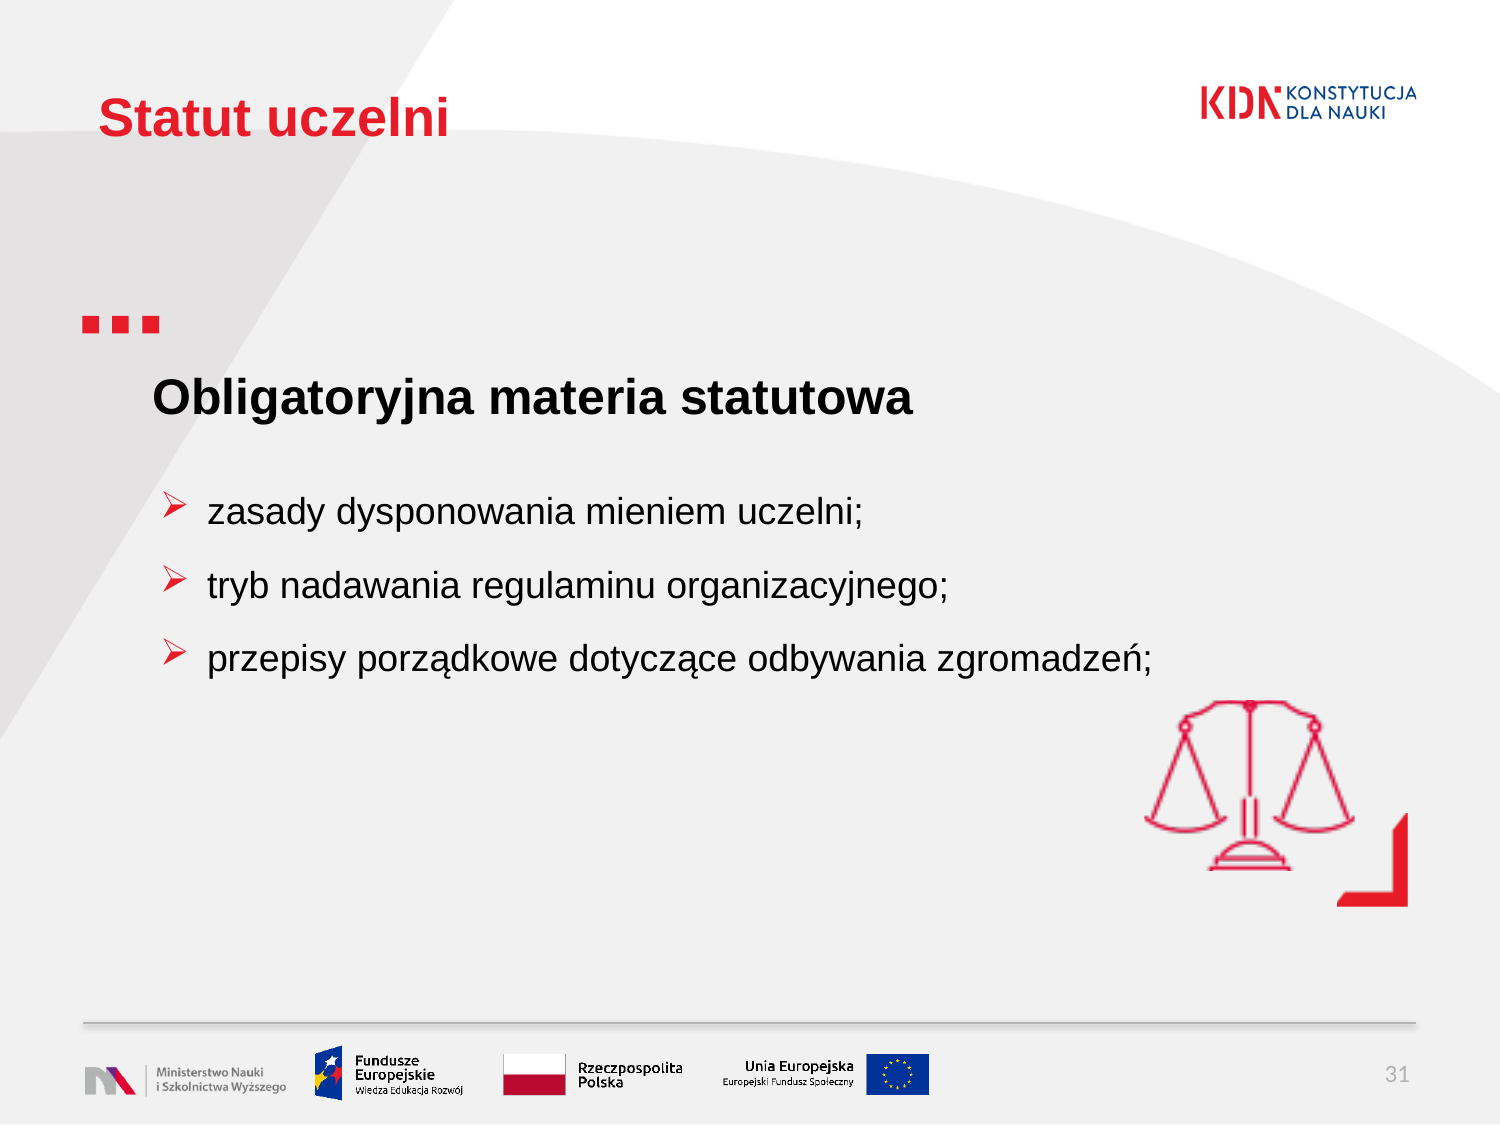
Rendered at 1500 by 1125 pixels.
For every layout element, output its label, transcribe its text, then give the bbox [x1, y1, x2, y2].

picture [0, 0, 1500, 1125]
title Statut uczelni [83, 74, 1170, 143]
slide_number 31 [1074, 1042, 1425, 1103]
list zasady dysponowania mieniem uczelni; tryb nadawania regulaminu organizacyjnego; przepisy porządkowe dotyczące odbywania zgromadzeń; [145, 479, 1251, 921]
text_box Obligatoryjna materia statutowa [137, 357, 1259, 433]
